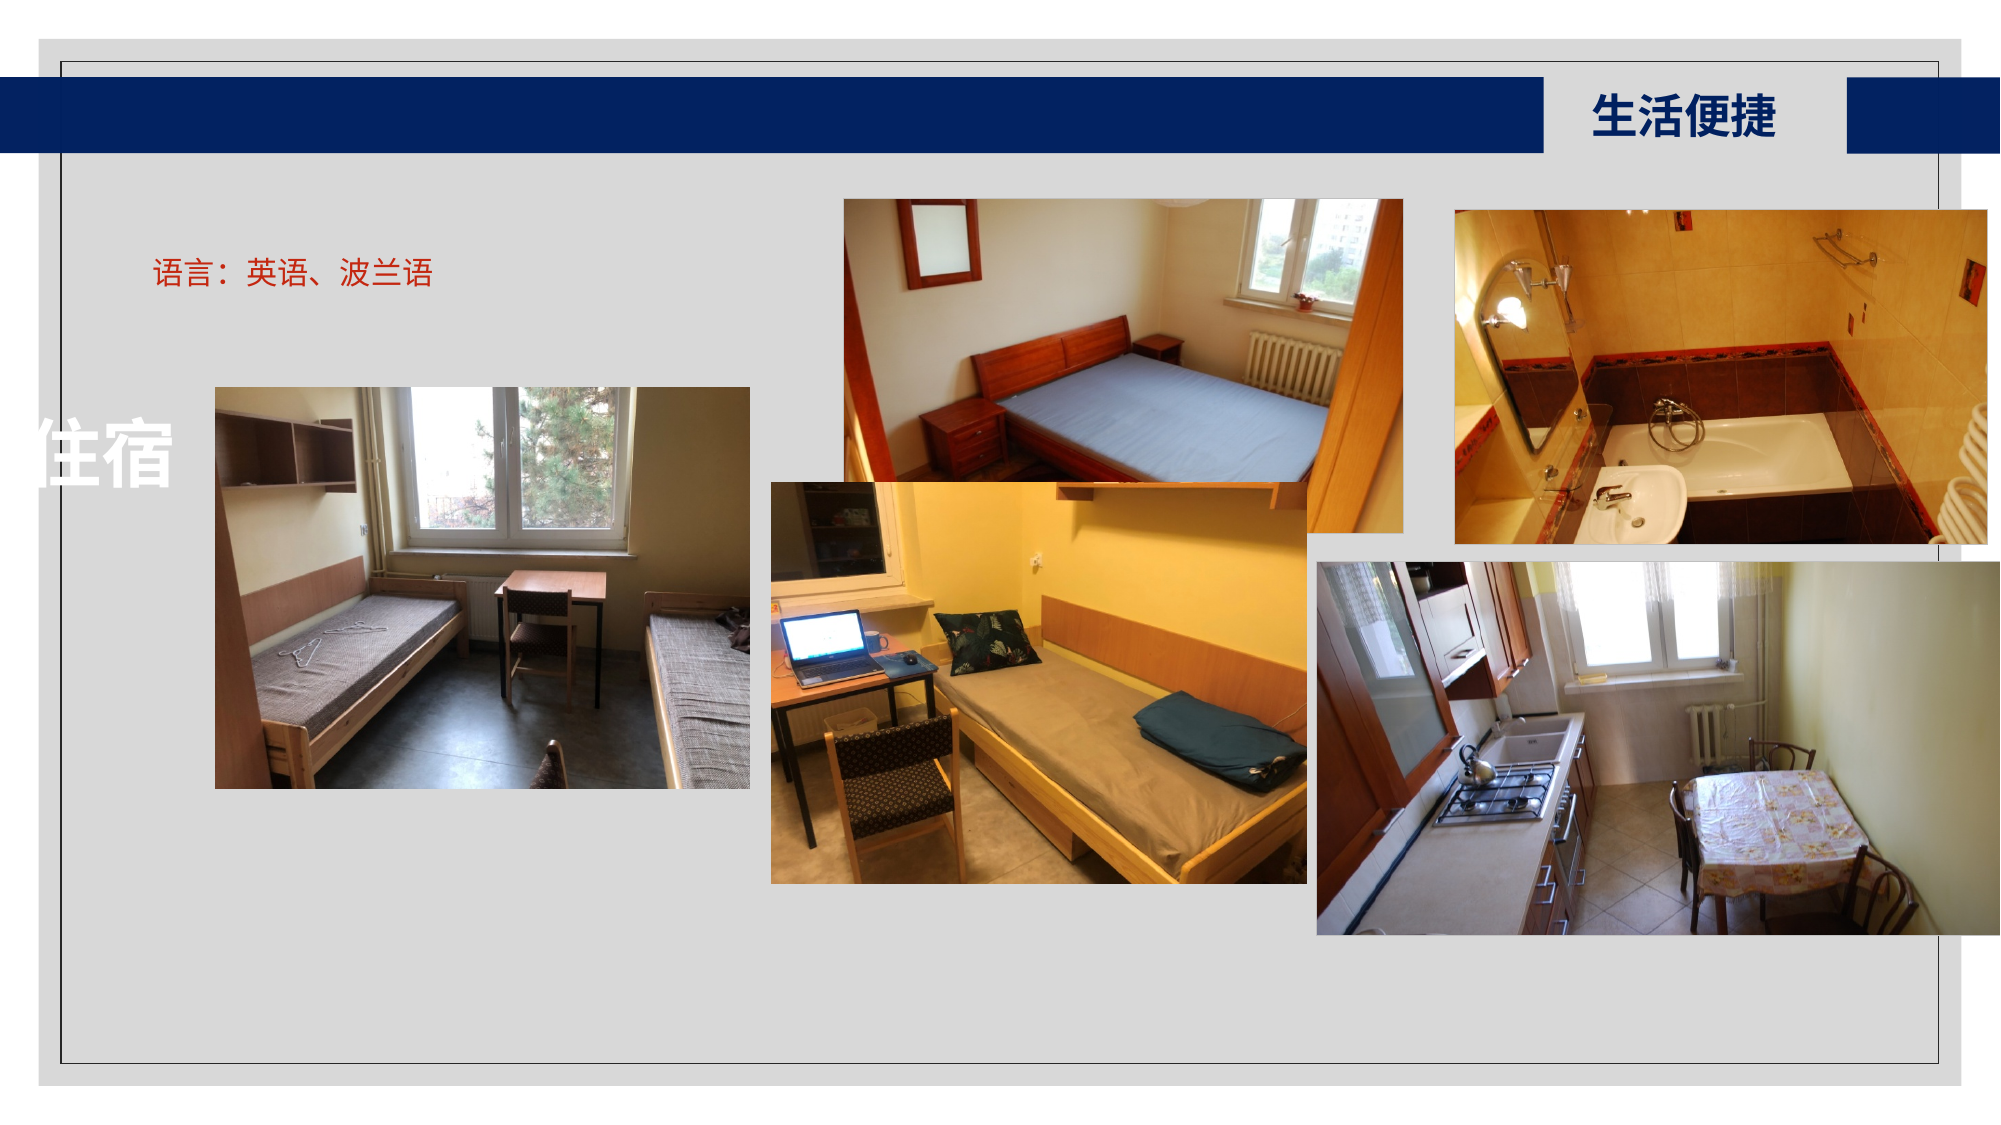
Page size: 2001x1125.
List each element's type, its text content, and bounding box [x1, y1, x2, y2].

picture [1454, 209, 1988, 545]
text_box 住宿 [11, 399, 193, 504]
list 语言：英语、波兰语 [137, 241, 1863, 956]
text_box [0, 76, 2000, 154]
picture [1316, 561, 2000, 936]
picture [771, 198, 1404, 884]
picture [215, 387, 750, 789]
